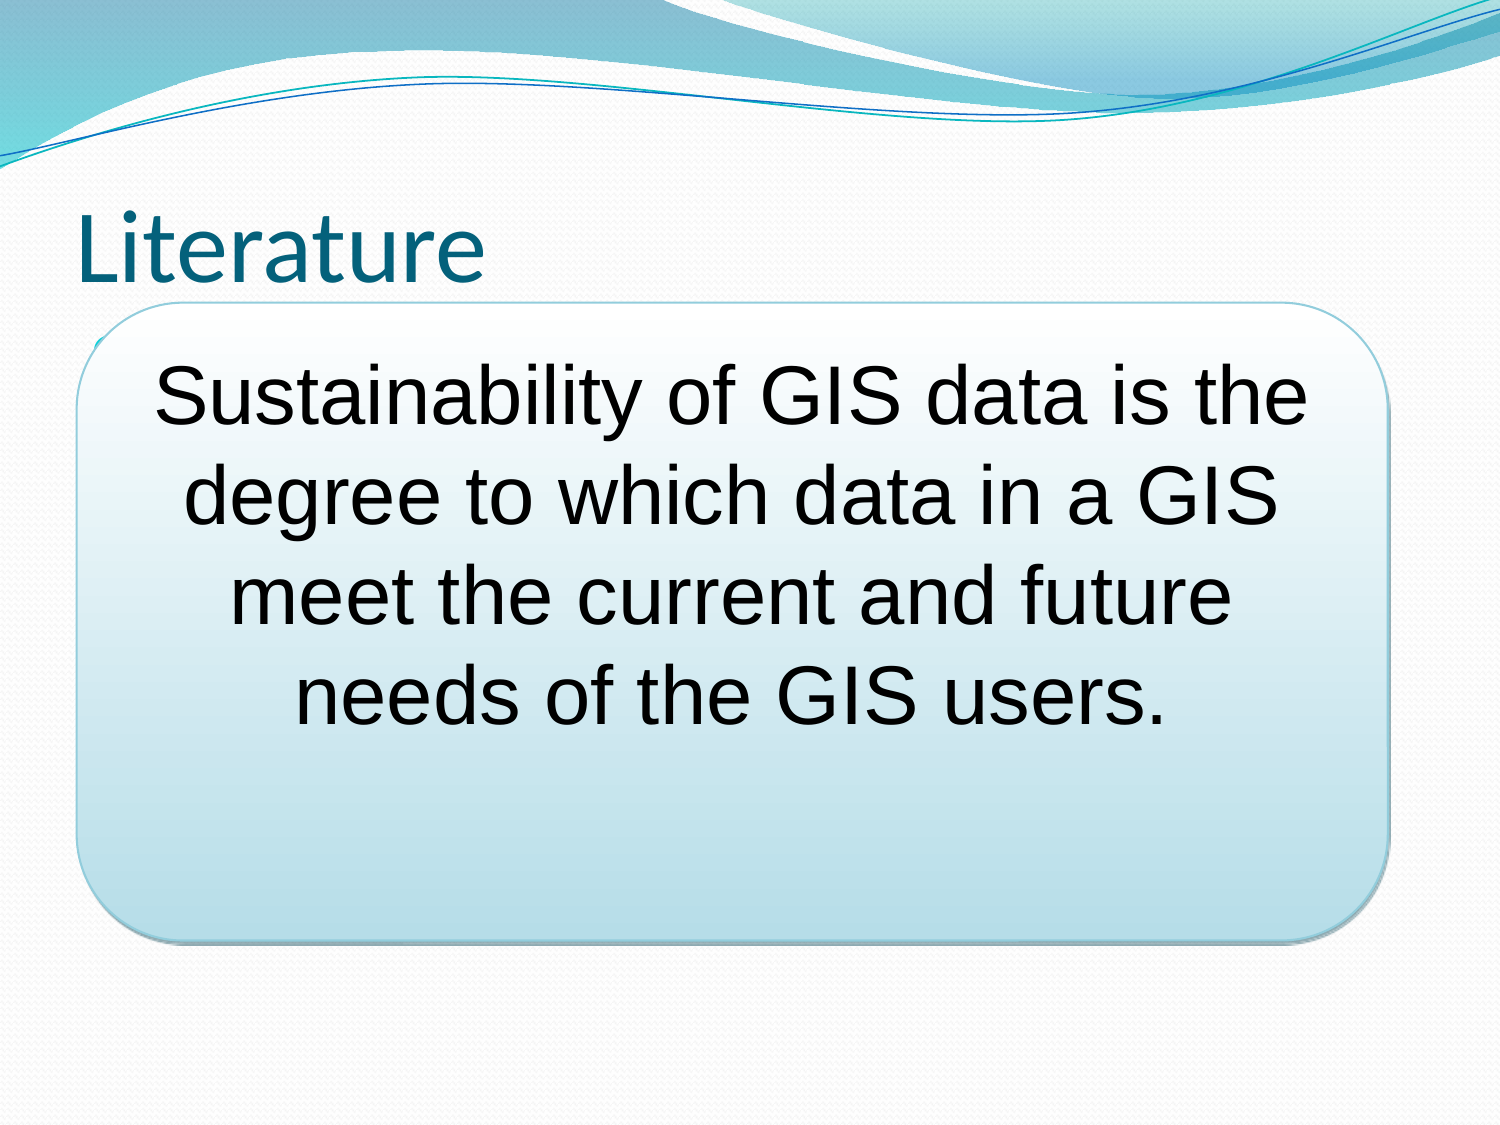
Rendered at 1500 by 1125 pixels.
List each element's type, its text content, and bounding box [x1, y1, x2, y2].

text_box Sustainability of GIS data is the degree to which data in a GIS meet the current and future needs of the GIS users. [76, 302, 1388, 941]
title Literature [75, 115, 1425, 303]
list Data quality Data quality is the level to which data are fit for purpose. Sustainability Sustainable development is development that meets the needs of the present without compromising the ability of future generations to meet their own needs. [75, 317, 1425, 1038]
